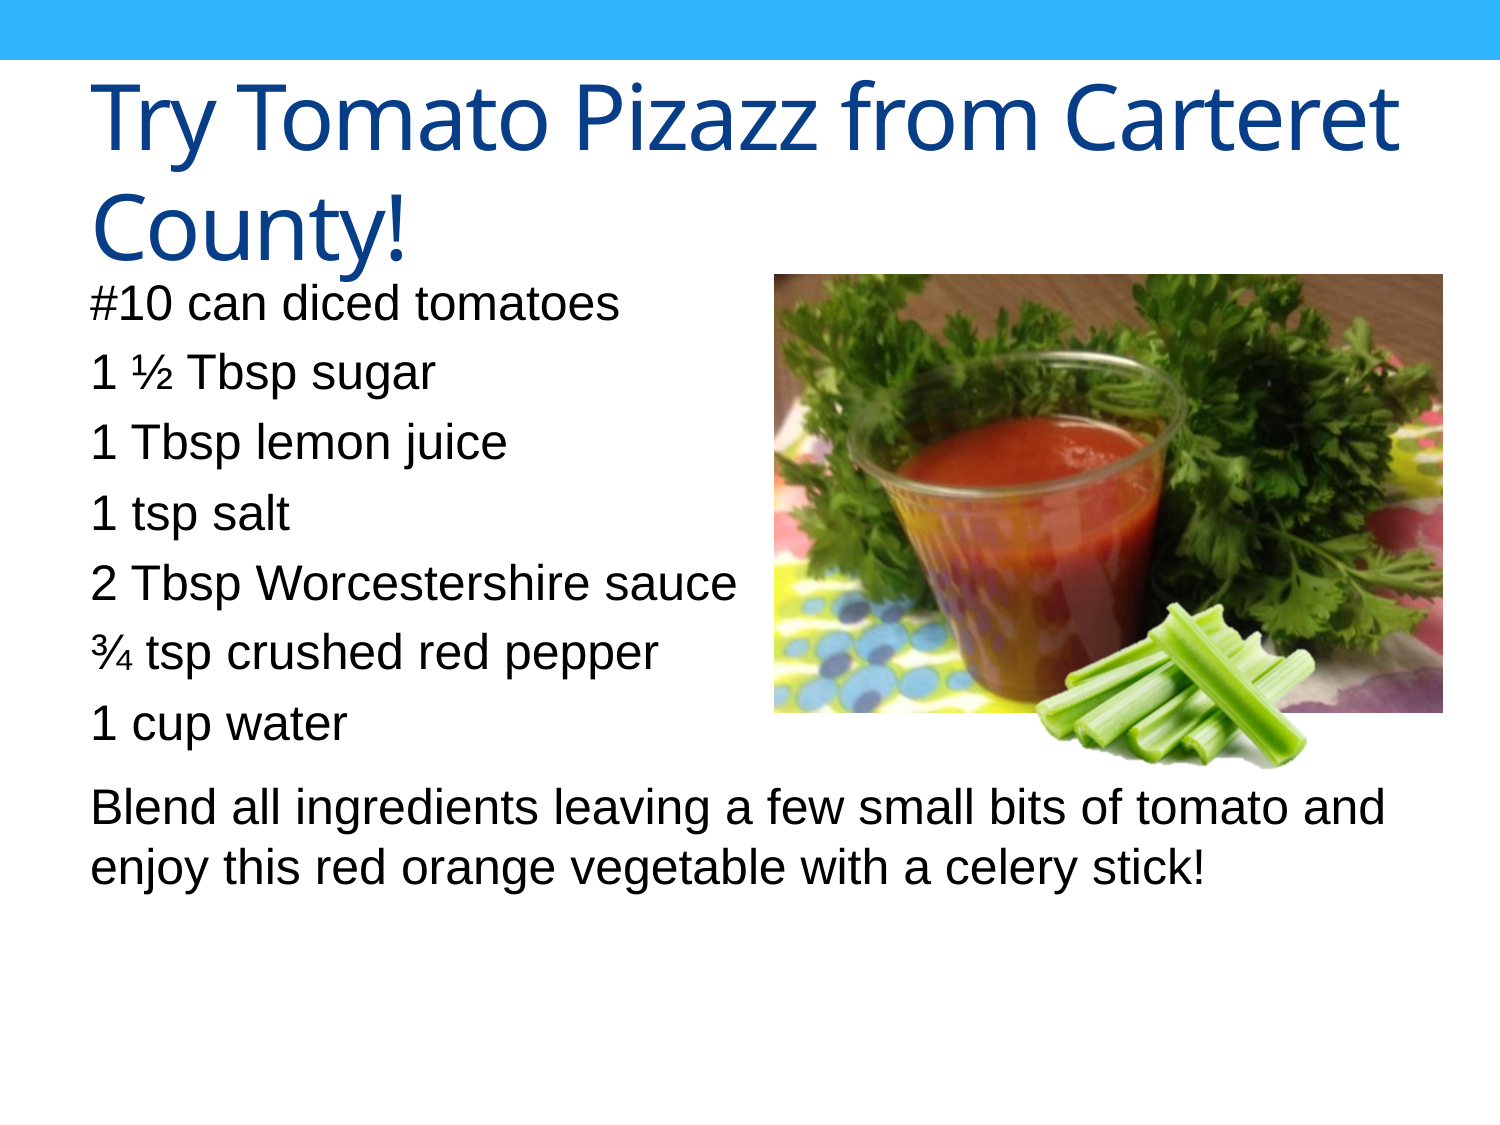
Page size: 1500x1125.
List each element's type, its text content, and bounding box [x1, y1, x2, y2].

list #10 can diced tomatoes 1 ½ Tbsp sugar 1 Tbsp lemon juice 1 tsp salt 2 Tbsp Worcestershire sauce ¾ tsp crushed red pepper 1 cup water Blend all ingredients leaving a few small bits of tomato and enjoy this red orange vegetable with a celery stick! [75, 262, 1425, 1063]
picture [774, 274, 1443, 811]
title Try Tomato Pizazz from Carteret County! [75, 87, 1425, 250]
